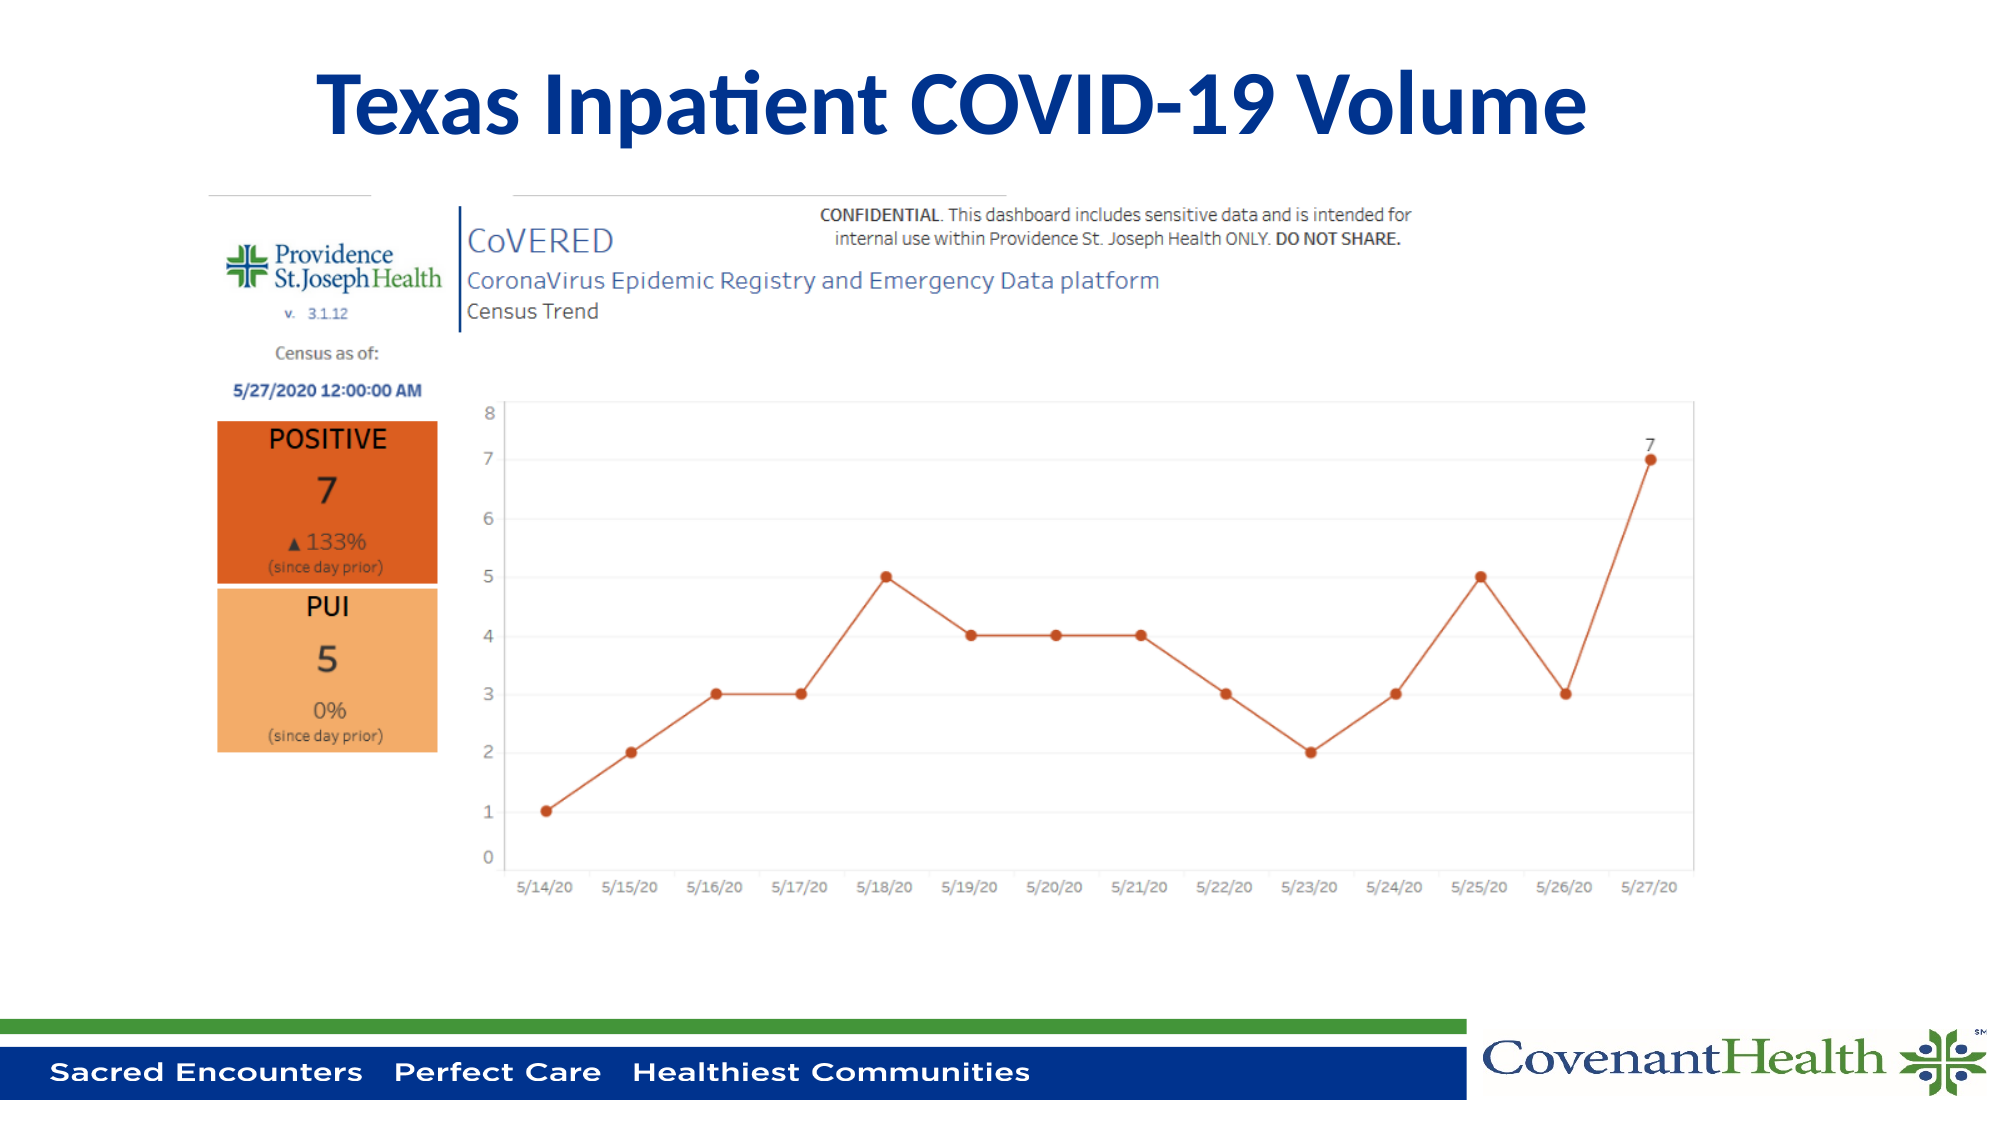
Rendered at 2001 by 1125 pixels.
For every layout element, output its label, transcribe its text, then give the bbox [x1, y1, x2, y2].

title Texas Inpatient COVID-19 Volume [103, 35, 1804, 277]
picture [199, 195, 1707, 926]
picture [50, 1062, 1029, 1081]
picture [1483, 1029, 1987, 1096]
